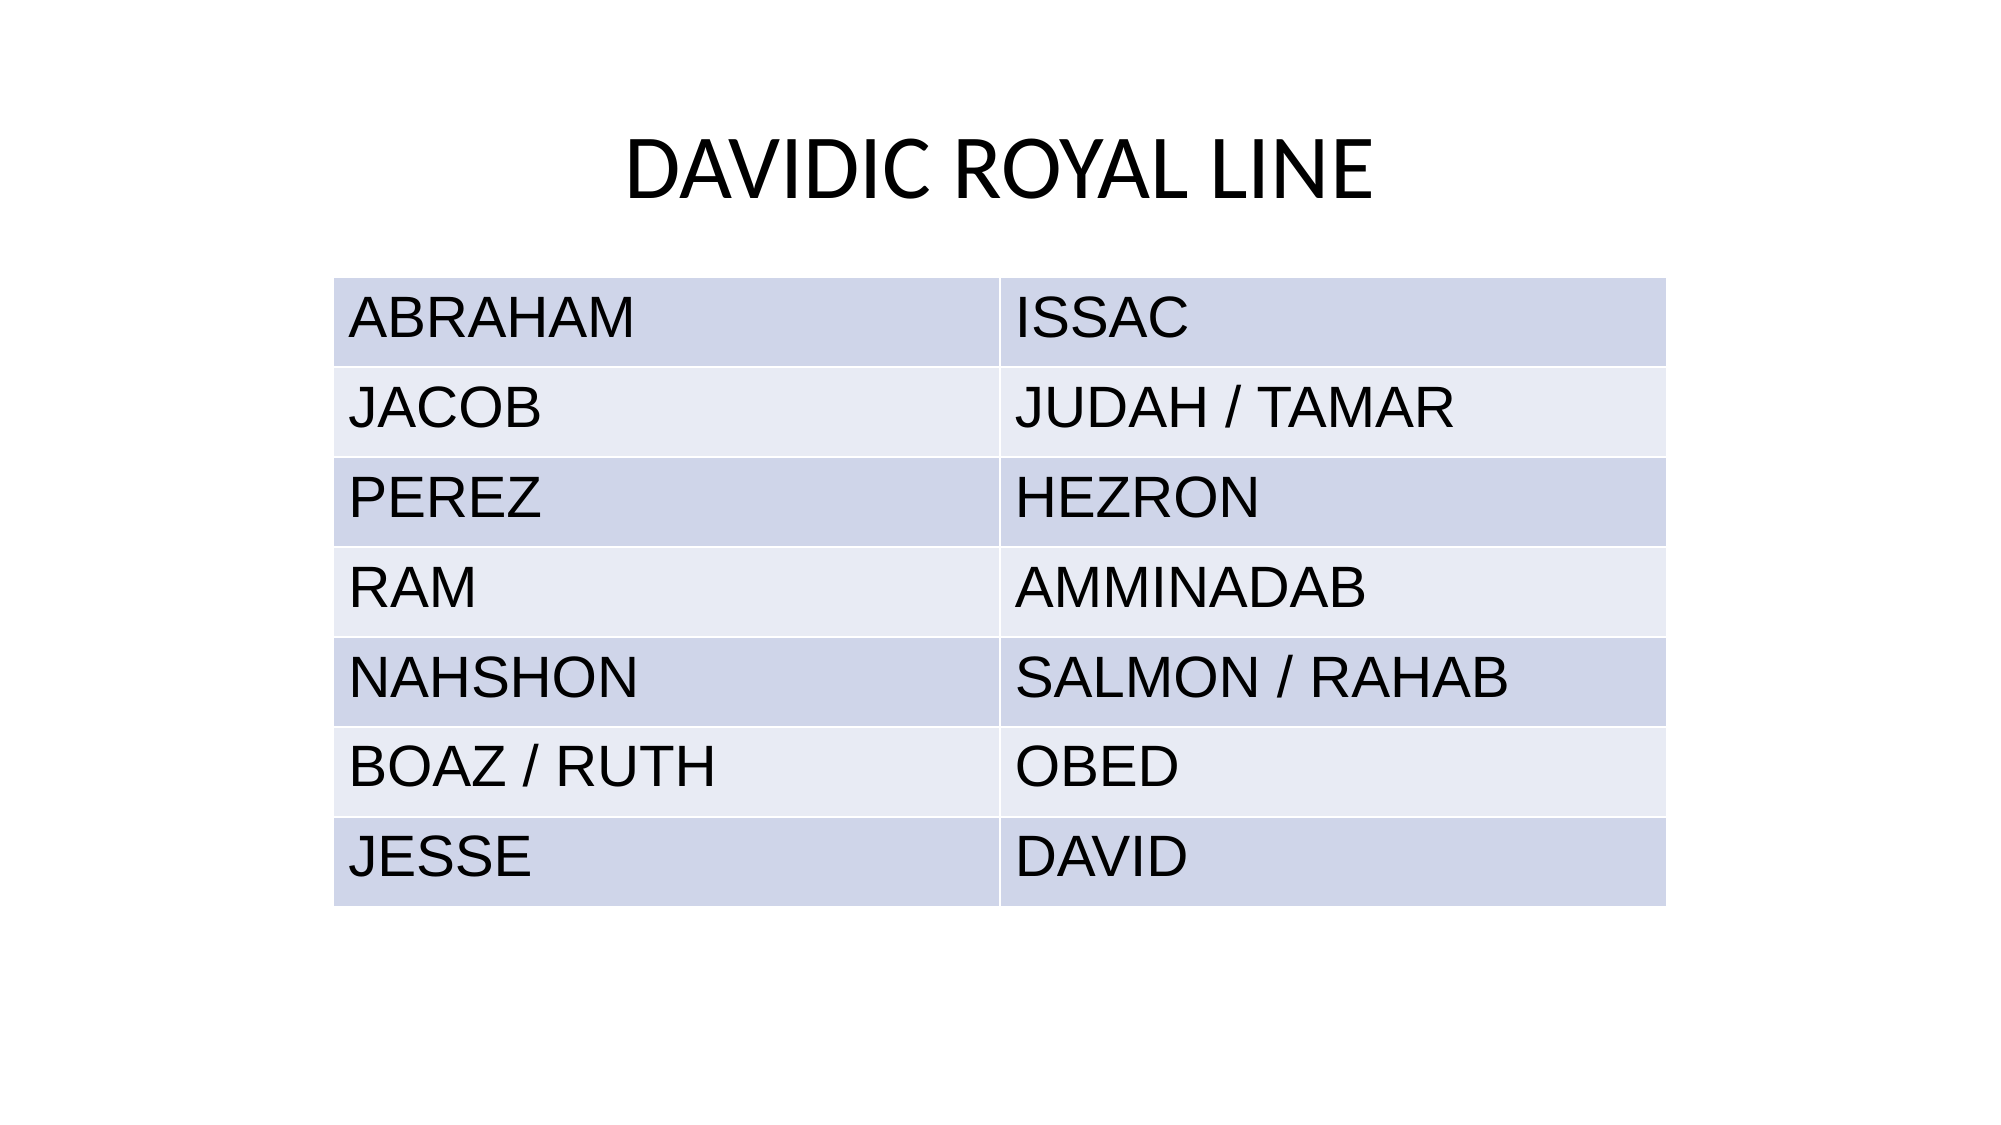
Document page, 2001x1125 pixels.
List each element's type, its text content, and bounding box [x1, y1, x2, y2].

table_cell AMMINADAB [1001, 548, 1666, 636]
table_header ISSAC [1001, 278, 1666, 366]
table_cell JACOB [334, 368, 999, 456]
table_cell RAM [334, 548, 999, 636]
table_cell SALMON / RAHAB [1001, 638, 1666, 726]
table_header ABRAHAM [334, 278, 999, 366]
table_cell JESSE [334, 818, 999, 906]
table_cell OBED [1001, 728, 1666, 816]
table_cell BOAZ / RUTH [334, 728, 999, 816]
table_cell HEZRON [1001, 458, 1666, 546]
table_cell JUDAH / TAMAR [1001, 368, 1666, 456]
table_cell NAHSHON [334, 638, 999, 726]
title DAVIDIC ROYAL LINE [137, 59, 1863, 278]
table_cell PEREZ [334, 458, 999, 546]
table_cell DAVID [1001, 818, 1666, 906]
